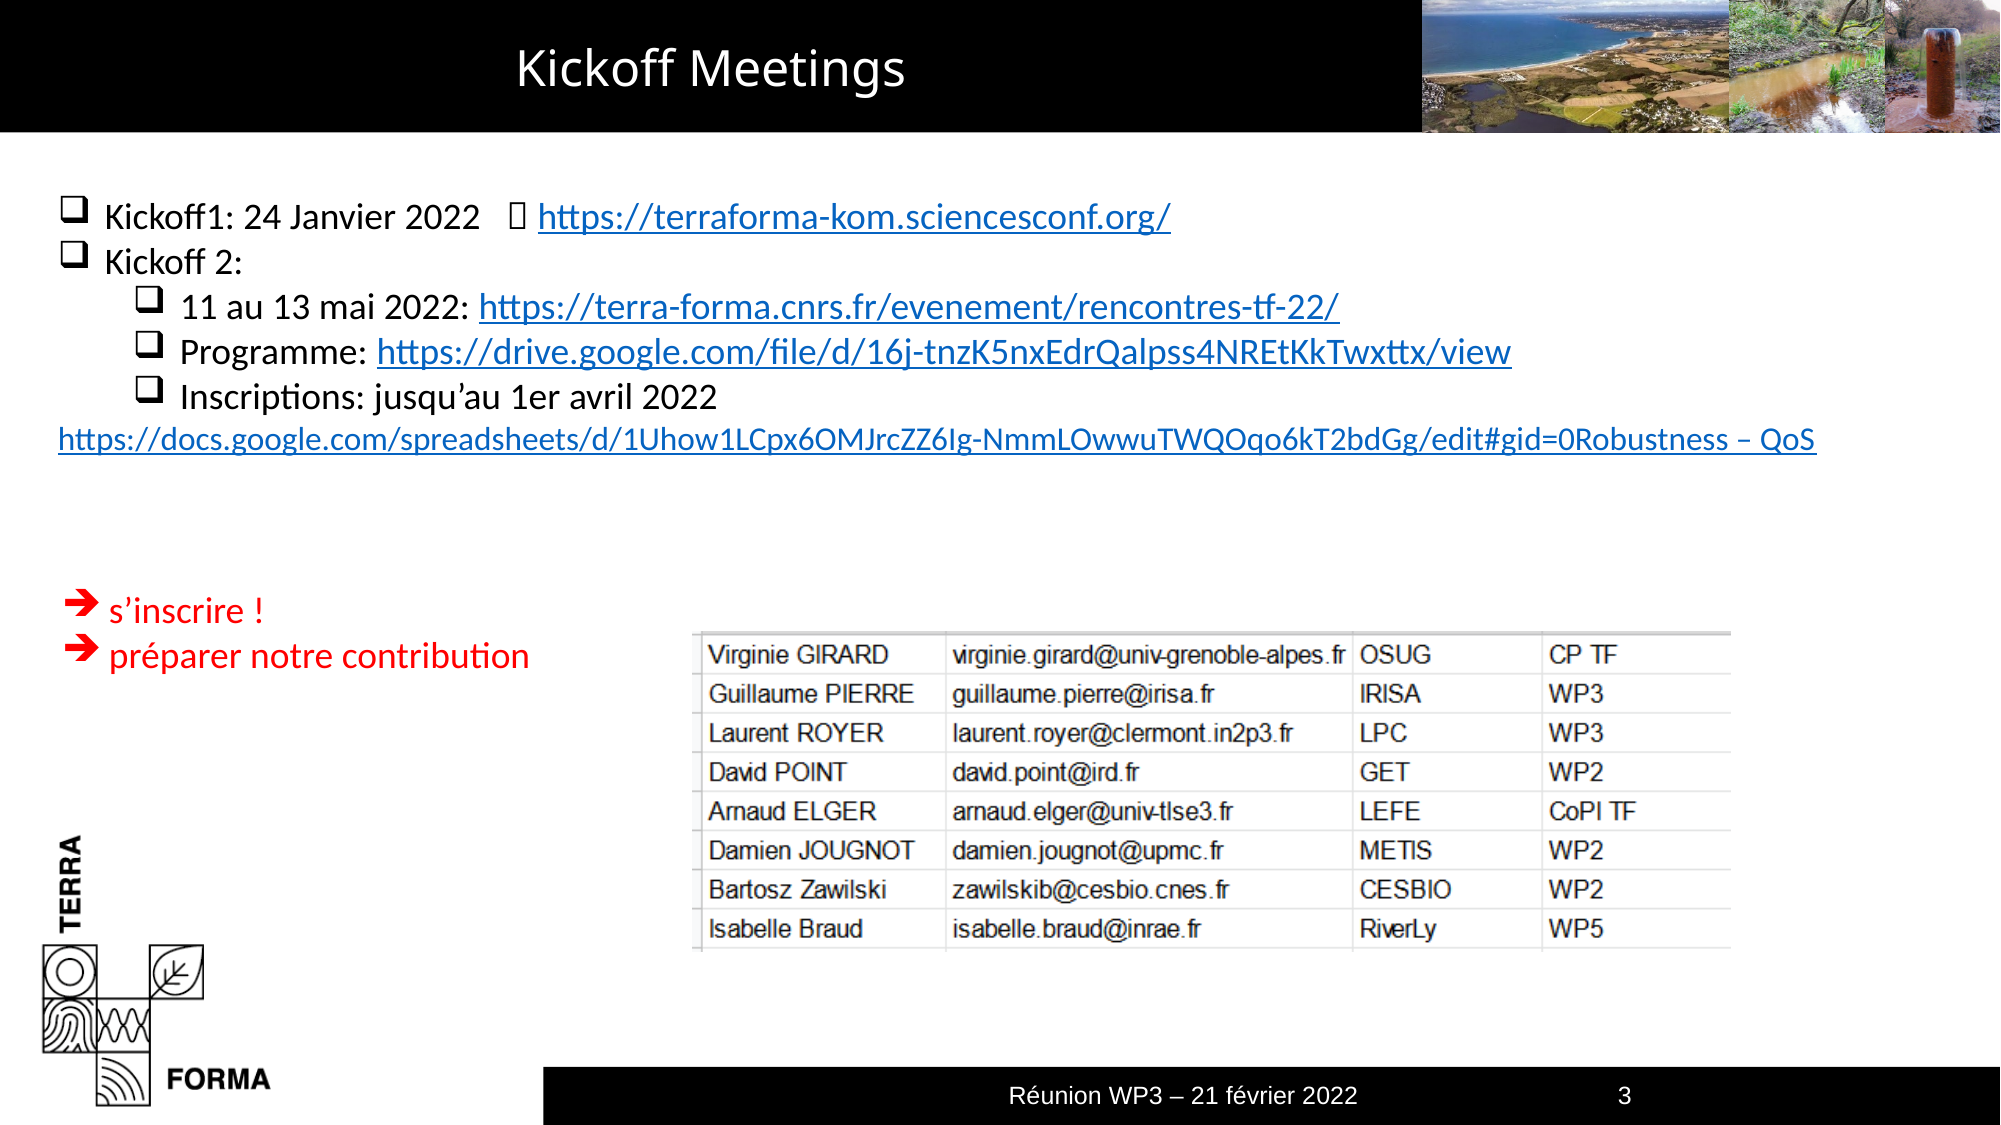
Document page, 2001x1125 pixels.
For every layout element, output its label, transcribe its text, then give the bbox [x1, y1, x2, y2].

text_box Kickoff1: 24 Janvier 2022  https://terraforma-kom.sciencesconf.org/ Kickoff 2: 11 au 13 mai 2022: https://terra-forma.cnrs.fr/evenement/rencontres-tf-22/ Programme: https://drive.google.com/file/d/16j-tnzK5nxEdrQalpss4NREtKkTwxttx/view Inscriptions: jusqu’au 1er avril 2022 https://docs.google.com/spreadsheets/d/1Uhow1LCpx6OMJrcZZ6Ig-NmmLOwwuTWQOqo6kT2bdGg/edit#gid=0Robustness – QoS [43, 184, 1999, 504]
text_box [1420, 0, 2000, 133]
picture [0, 792, 308, 1125]
picture [692, 631, 1731, 952]
slide_number 3 [1309, 1065, 1647, 1125]
text_box s’inscrire ! préparer notre contribution [47, 578, 546, 683]
text_box Kickoff Meetings [0, 0, 1416, 133]
